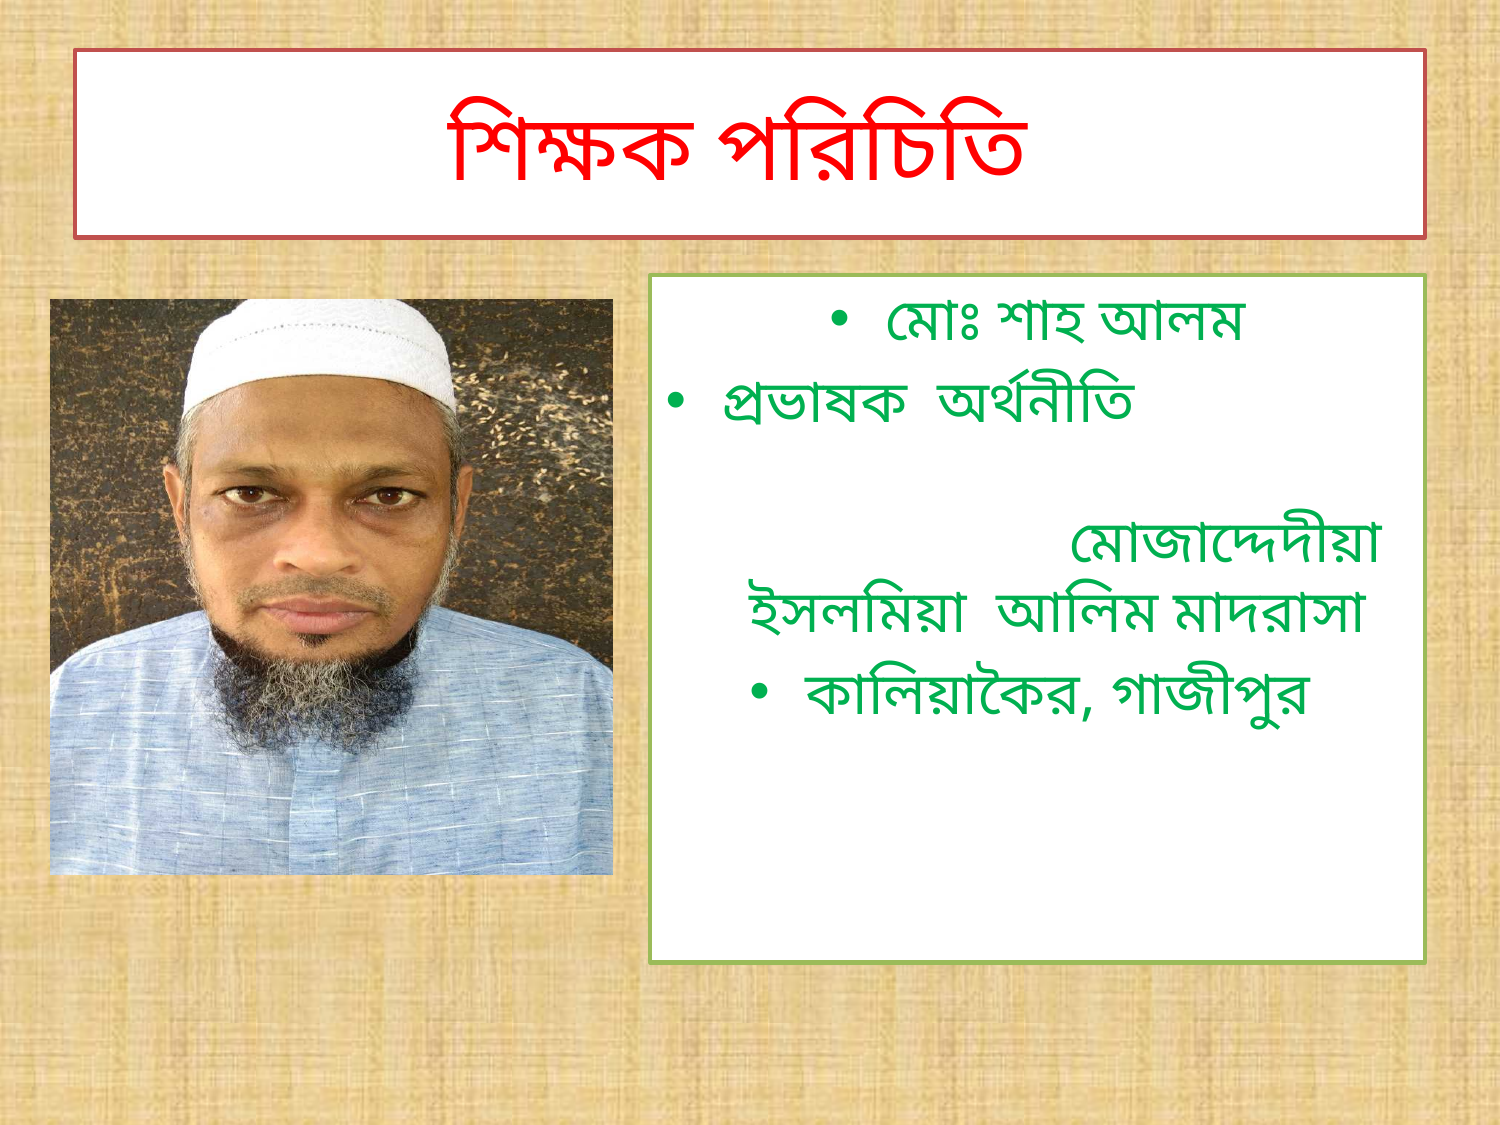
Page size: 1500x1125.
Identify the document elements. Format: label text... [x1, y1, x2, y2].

picture [0, 0, 1500, 1125]
list মোঃ শাহ আলম প্রভাষক অর্থনীতি মোজাদ্দেদীয়া ইসলমিয়া আলিম মাদরাসা কালিয়াকৈর, গাজীপুর [648, 273, 1427, 965]
title শিক্ষক পরিচিতি [73, 48, 1427, 240]
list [49, 299, 613, 876]
